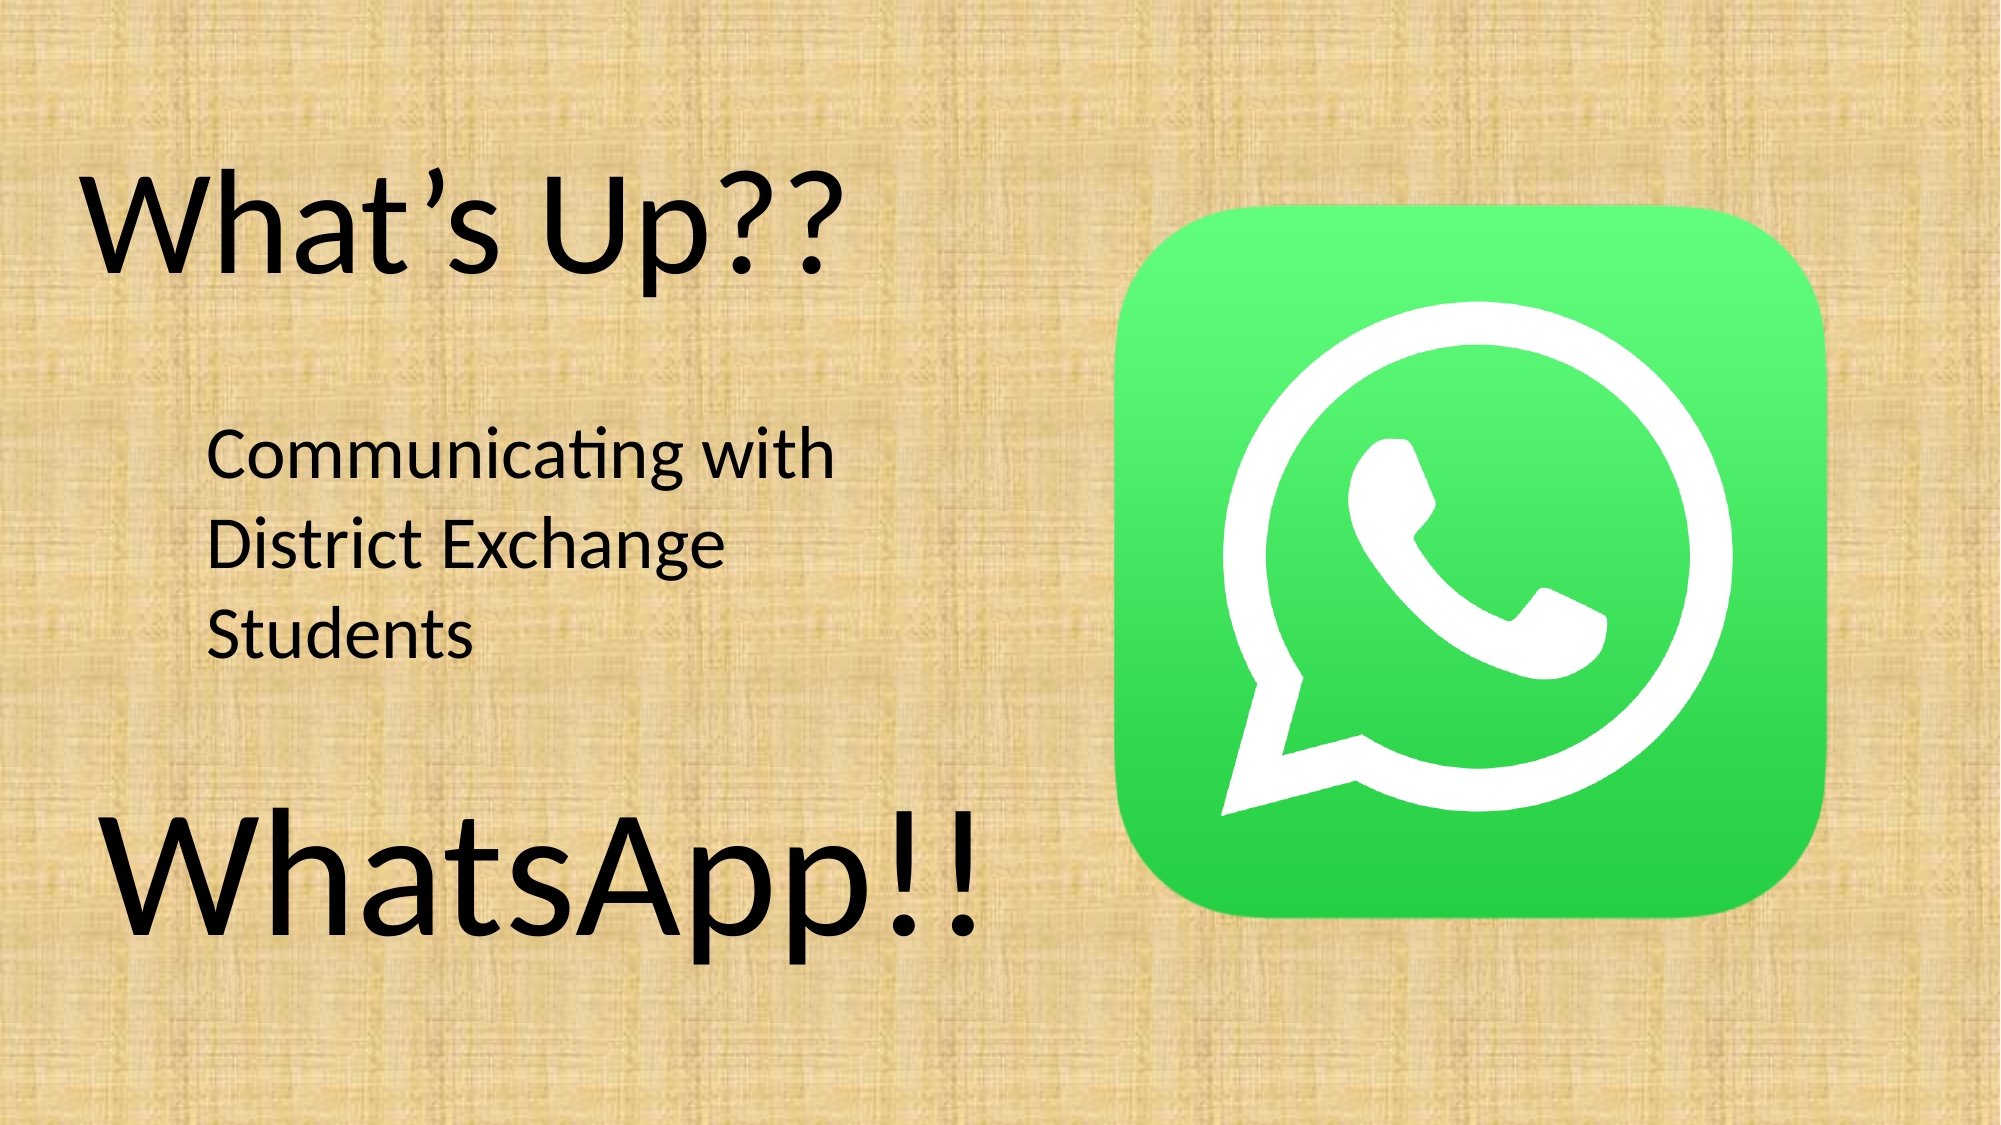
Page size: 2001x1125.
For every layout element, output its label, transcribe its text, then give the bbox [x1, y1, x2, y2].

picture [0, 0, 2001, 1125]
text_box What’s Up?? [63, 116, 902, 312]
text_box WhatsApp!! [82, 744, 1047, 980]
text_box Communicating with District Exchange Students [191, 395, 996, 681]
